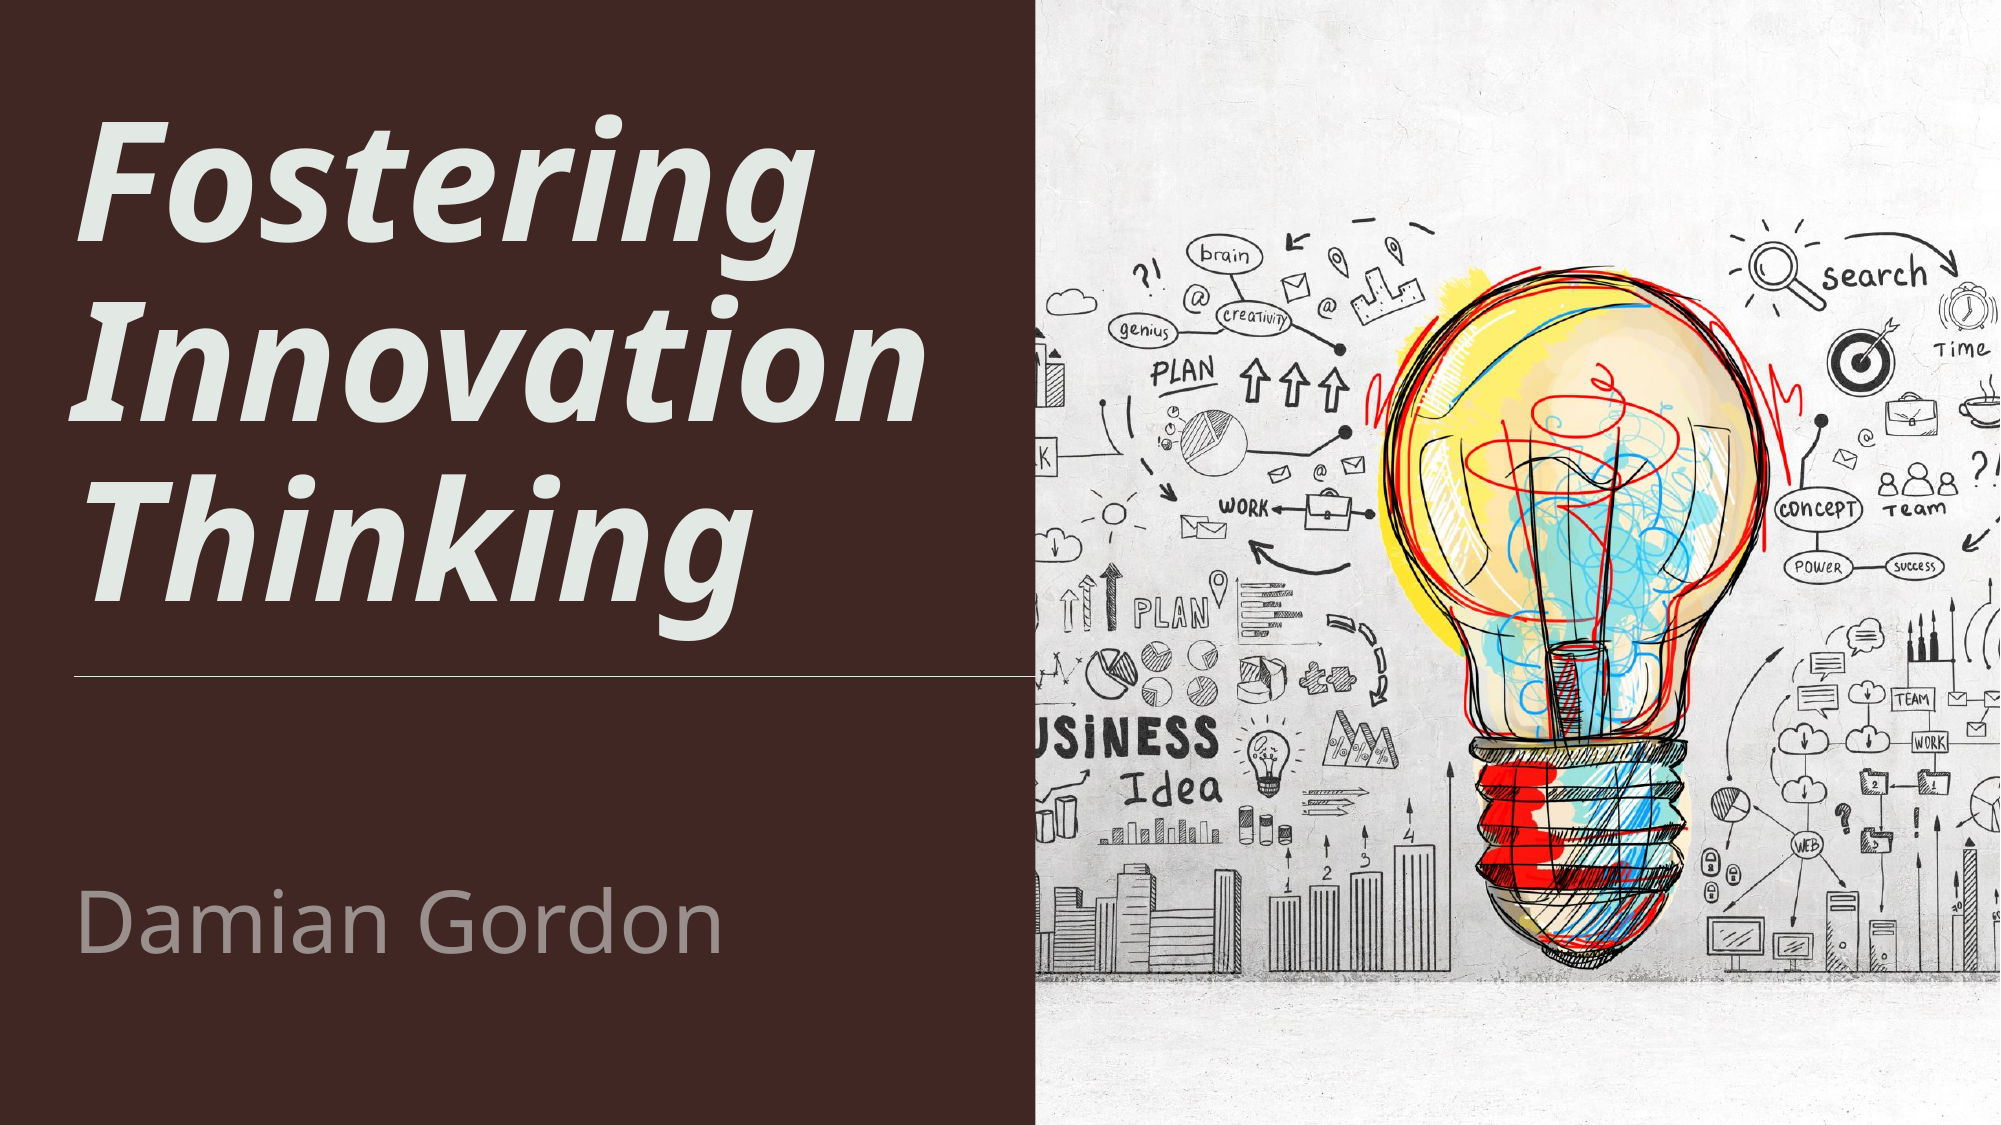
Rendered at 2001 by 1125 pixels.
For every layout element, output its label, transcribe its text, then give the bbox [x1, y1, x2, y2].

title Fostering Innovation Thinking [73, 314, 965, 430]
picture [1035, 0, 2000, 1125]
subtitle Damian Gordon [73, 430, 965, 977]
